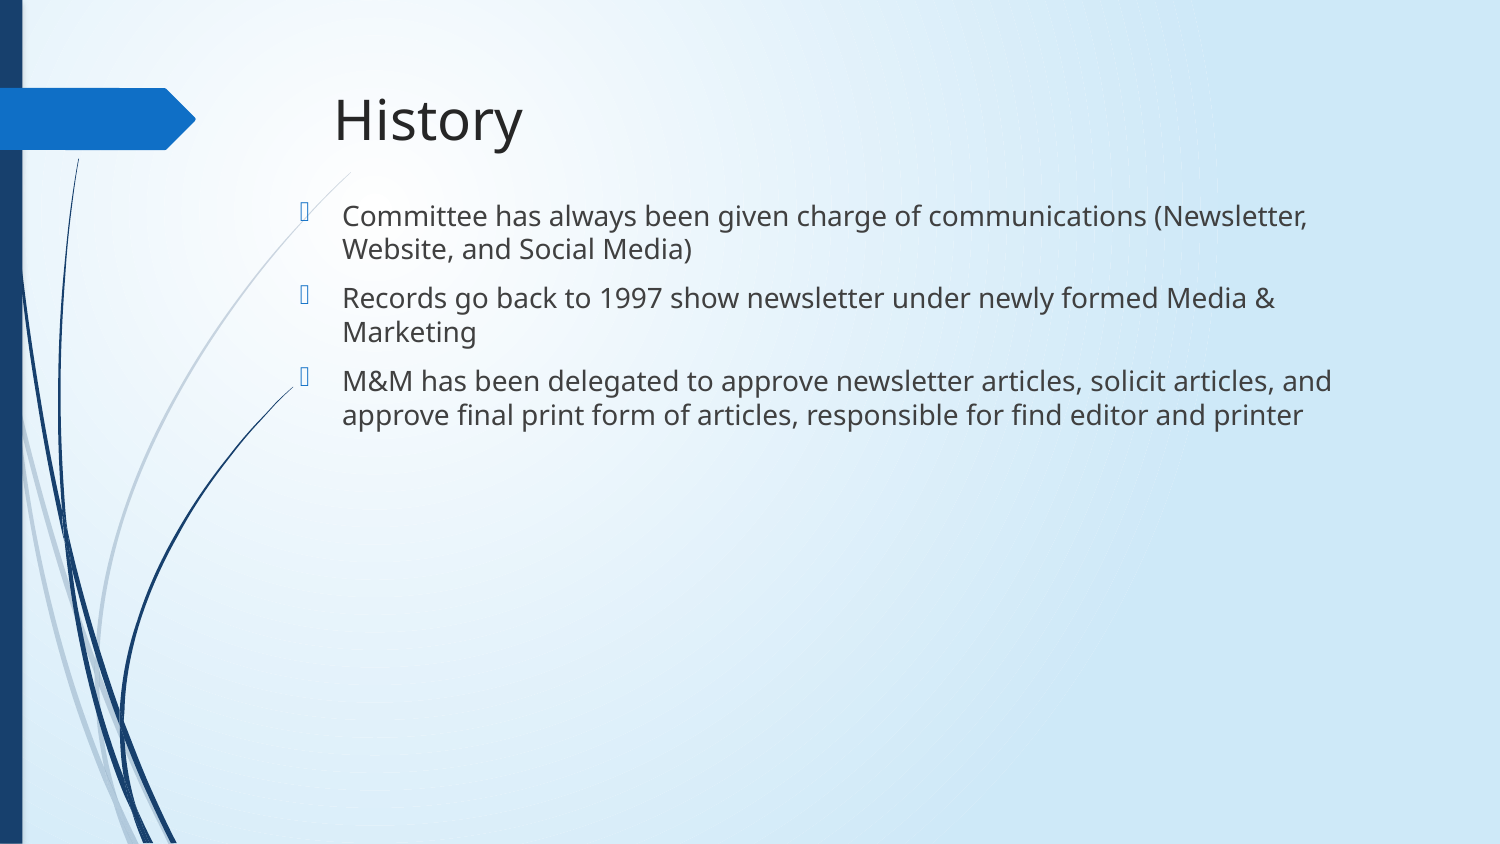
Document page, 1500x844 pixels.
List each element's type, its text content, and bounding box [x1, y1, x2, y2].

list Committee has always been given charge of communications (Newsletter, Website, and Social Media) Records go back to 1997 show newsletter under newly formed Media & Marketing M&M has been delegated to approve newsletter articles, solicit articles, and approve final print form of articles, responsible for find editor and printer [284, 190, 1382, 656]
title History [319, 76, 1416, 235]
